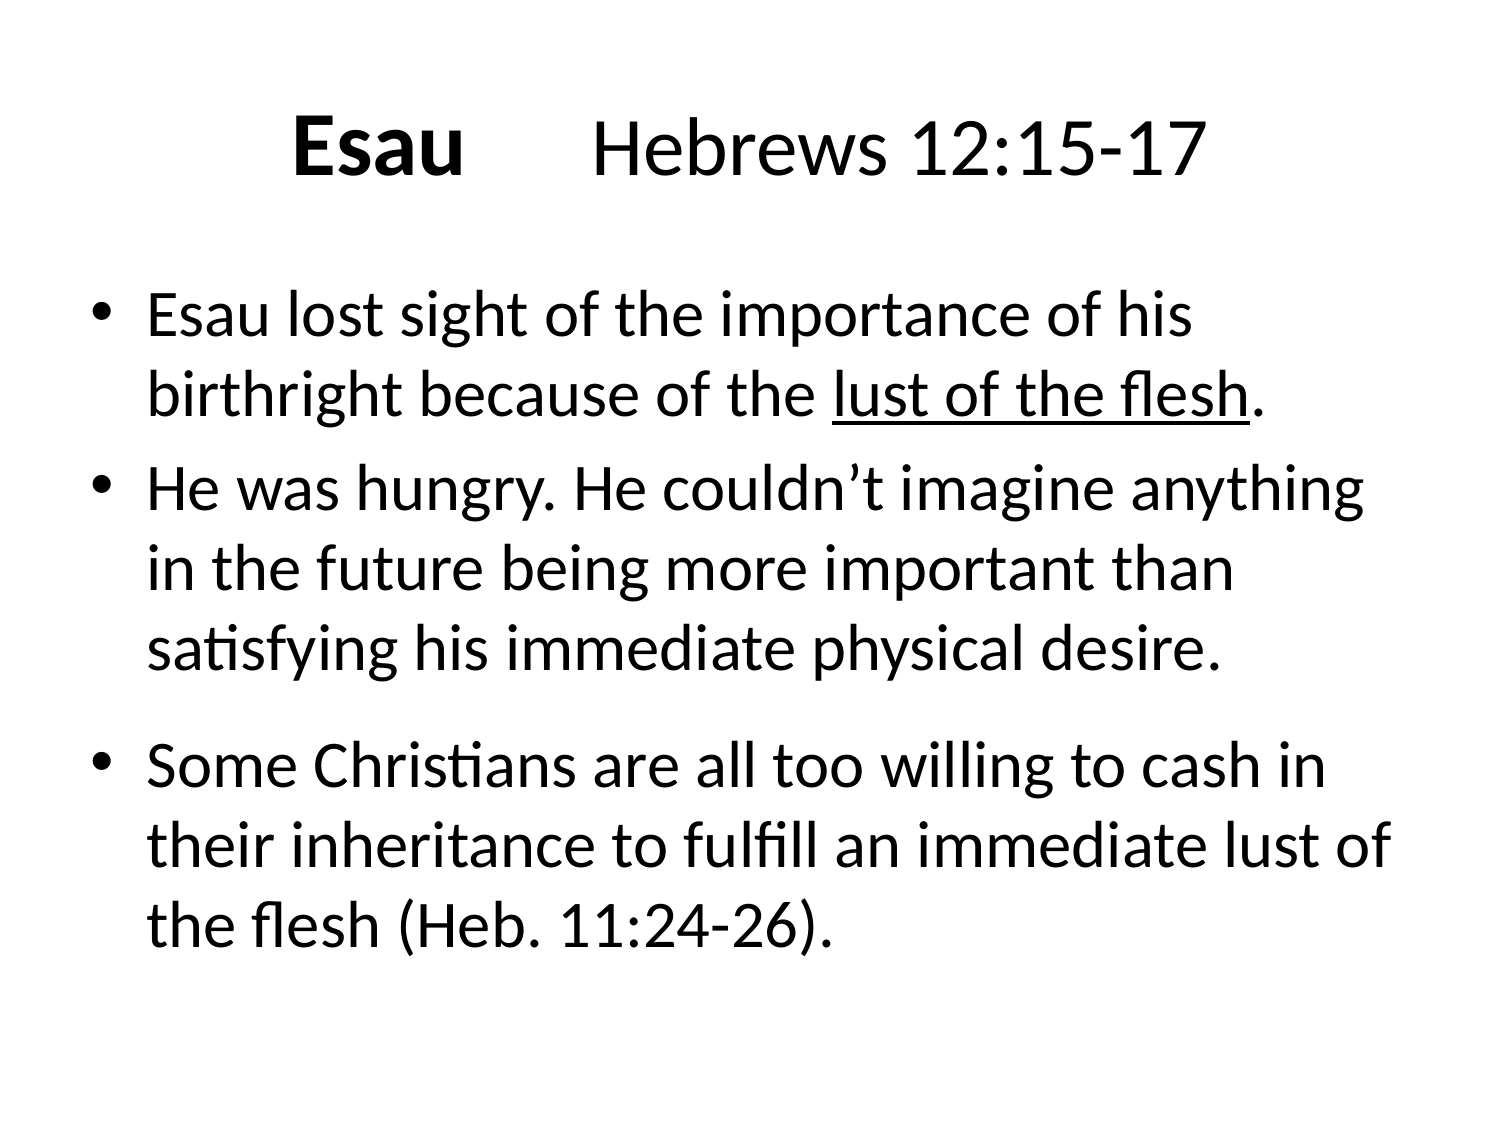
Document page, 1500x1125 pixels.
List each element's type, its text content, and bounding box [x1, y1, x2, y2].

title Esau Hebrews 12:15-17 [75, 45, 1425, 233]
list Esau lost sight of the importance of his birthright because of the lust of the flesh. He was hungry. He couldn’t imagine anything in the future being more important than satisfying his immediate physical desire. Some Christians are all too willing to cash in their inheritance to fulfill an immediate lust of the flesh (Heb. 11:24-26). [75, 262, 1425, 1005]
